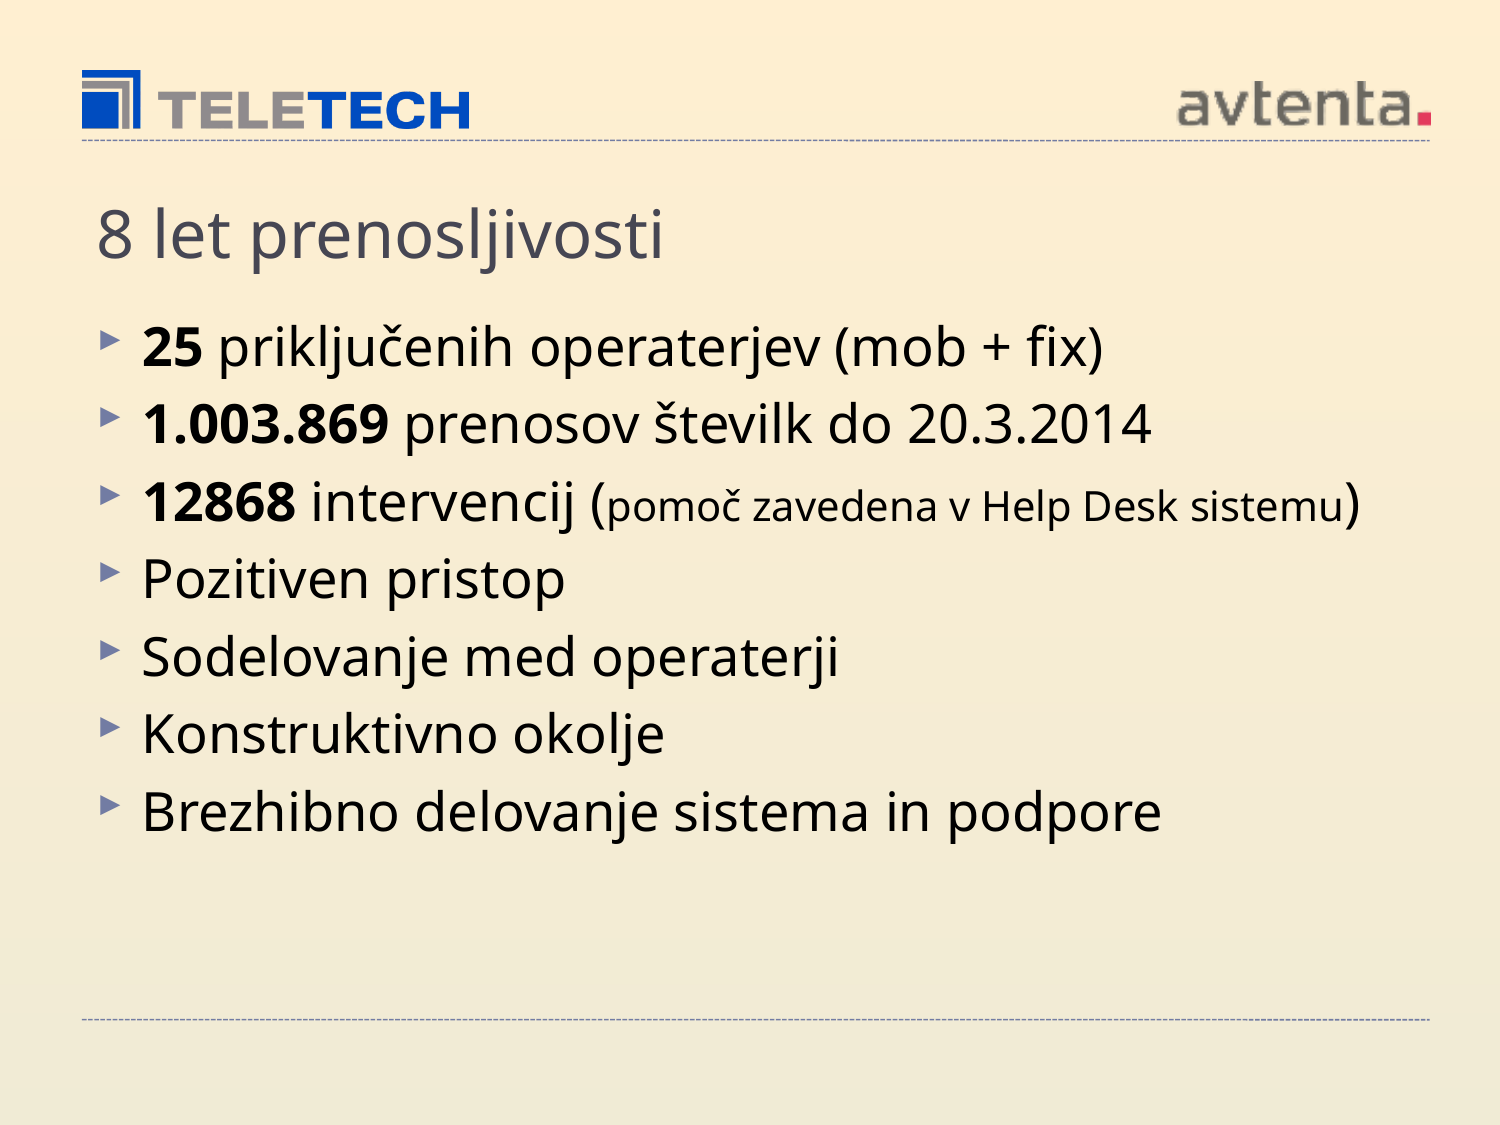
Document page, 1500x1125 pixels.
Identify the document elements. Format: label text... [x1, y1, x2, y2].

list 25 priključenih operaterjev (mob + fix) 1.003.869 prenosov številk do 20.3.2014 12868 intervencij (pomoč zavedena v Help Desk sistemu) Pozitiven pristop Sodelovanje med operaterji Konstruktivno okolje Brezhibno delovanje sistema in podpore [82, 304, 1432, 1010]
picture [1171, 81, 1431, 128]
picture [82, 70, 469, 128]
title 8 let prenosljivosti [82, 128, 1432, 280]
